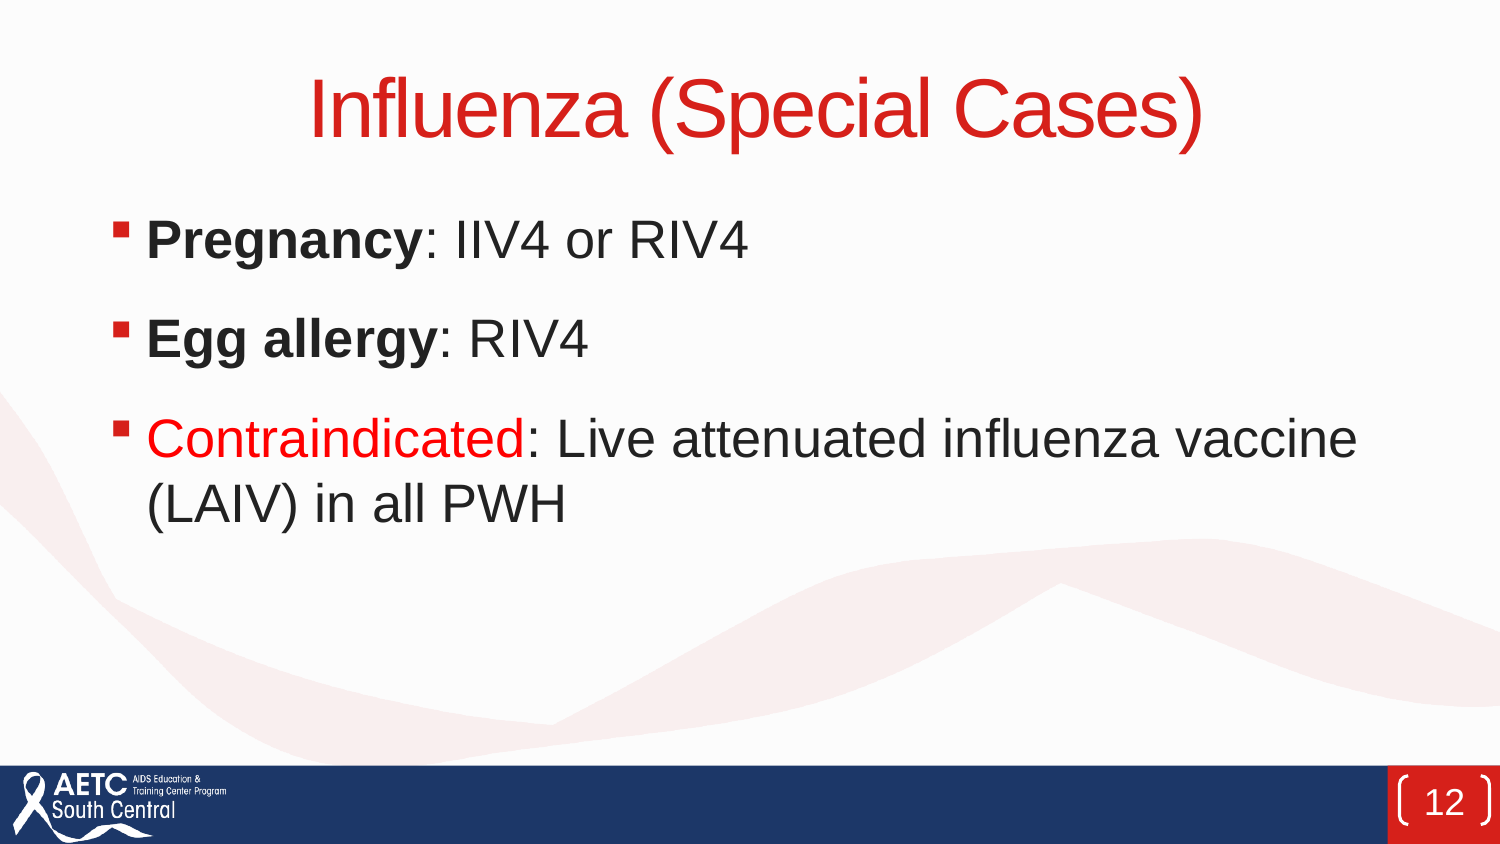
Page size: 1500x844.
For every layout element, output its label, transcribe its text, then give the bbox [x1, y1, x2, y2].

picture [12, 770, 227, 844]
list Pregnancy: IIV4 or RIV4 Egg allergy: RIV4 Contraindicated: Live attenuated influenza vaccine (LAIV) in all PWH [75, 196, 1440, 735]
title Influenza (Special Cases) [75, 33, 1440, 175]
slide_number 12 [1397, 774, 1492, 827]
